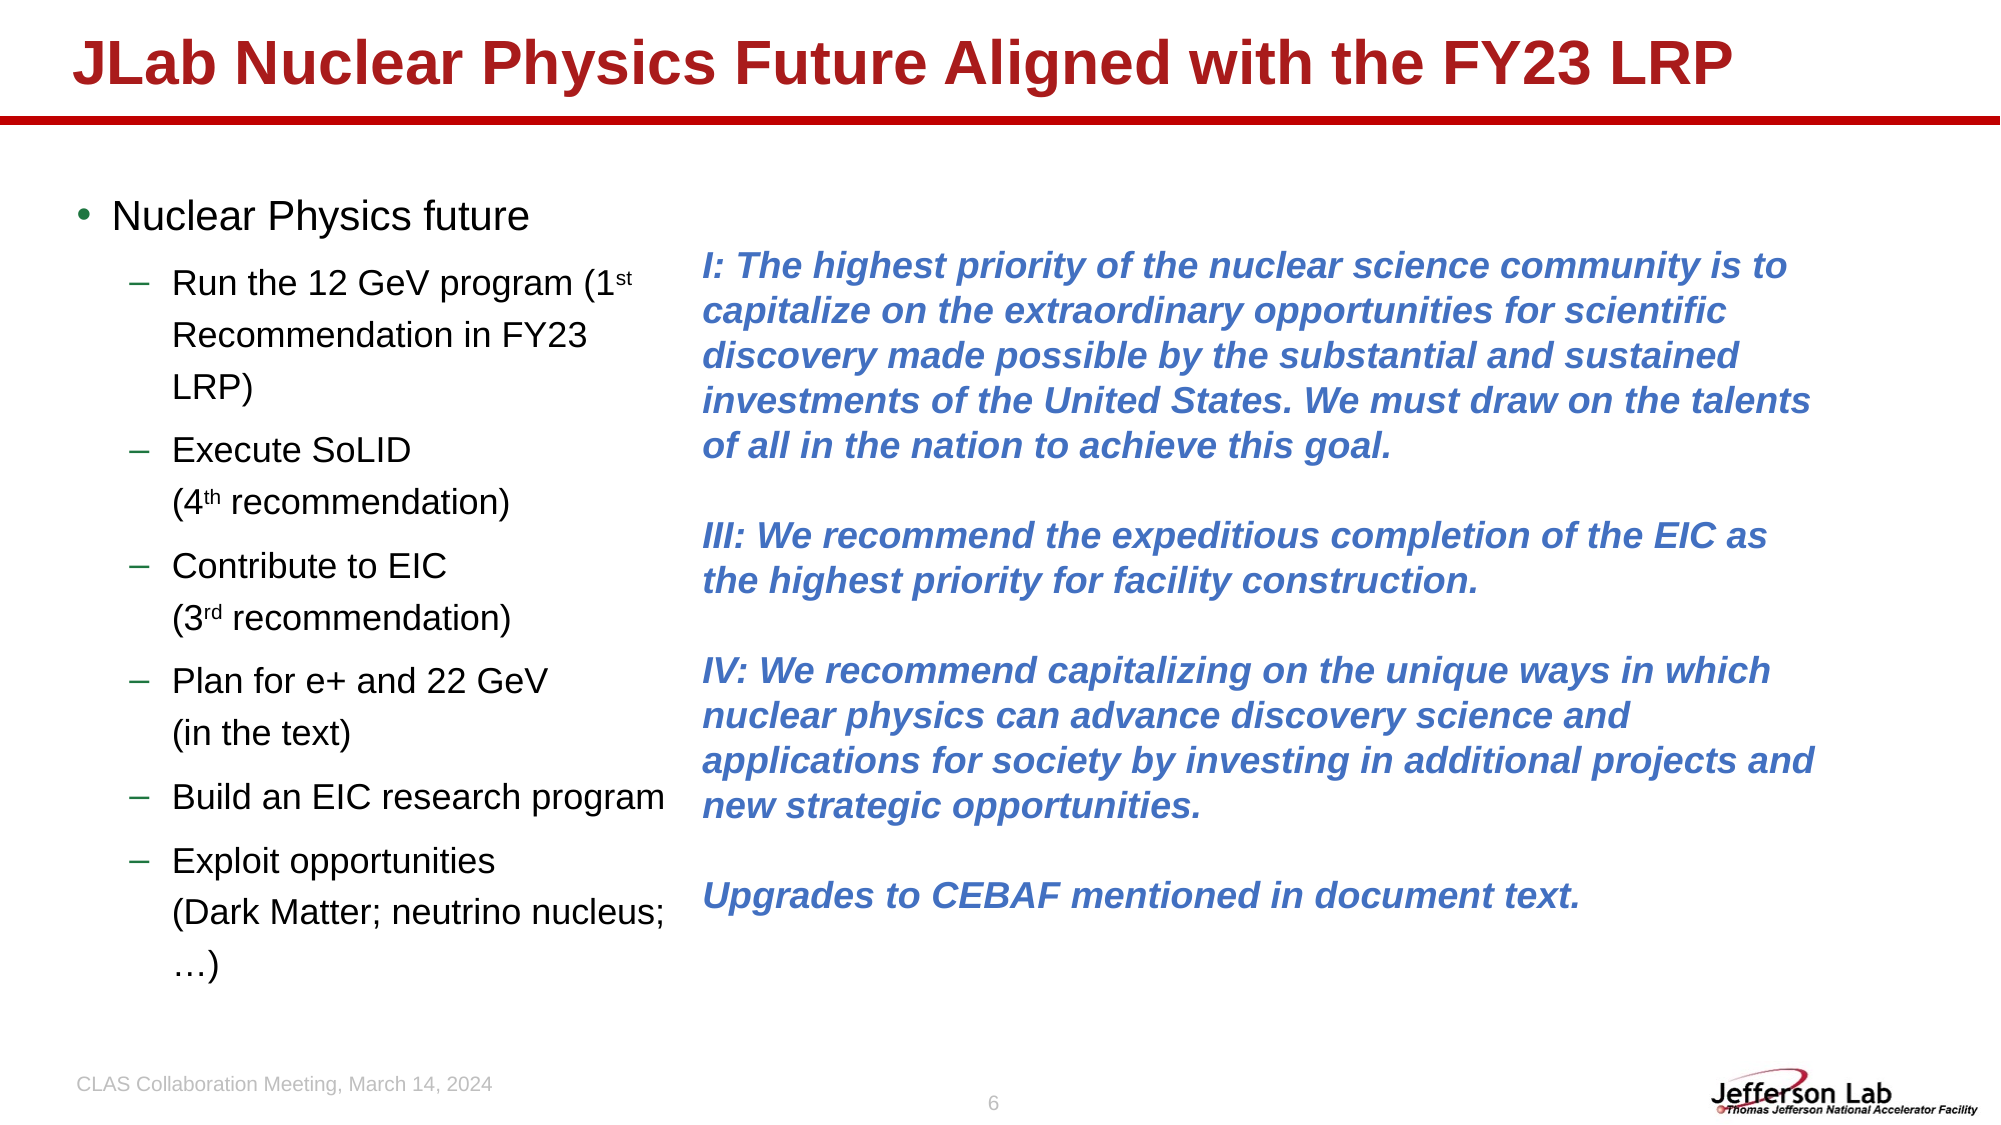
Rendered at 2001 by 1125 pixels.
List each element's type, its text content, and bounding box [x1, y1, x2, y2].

title JLab Nuclear Physics Future Aligned with the FY23 LRP [56, 26, 1932, 107]
list Nuclear Physics future Run the 12 GeV program (1st Recommendation in FY23 LRP) Execute SoLID (4th recommendation) Contribute to EIC (3rd recommendation) Plan for e+ and 22 GeV (in the text) Build an EIC research program Exploit opportunities (Dark Matter; neutrino nucleus;…) [61, 171, 688, 1038]
text_box I: The highest priority of the nuclear science community is to capitalize on the extraordinary opportunities for scientific discovery made possible by the substantial and sustained investments of the United States. We must draw on the talents of all in the nation to achieve this goal. III: We recommend the expeditious completion of the EIC as the highest priority for facility construction. IV: We recommend capitalizing on the unique ways in which nuclear physics can advance discovery science and applications for society by investing in additional projects and new strategic opportunities. Upgrades to CEBAF mentioned in document text. [687, 233, 1847, 969]
picture [1700, 1061, 1989, 1124]
